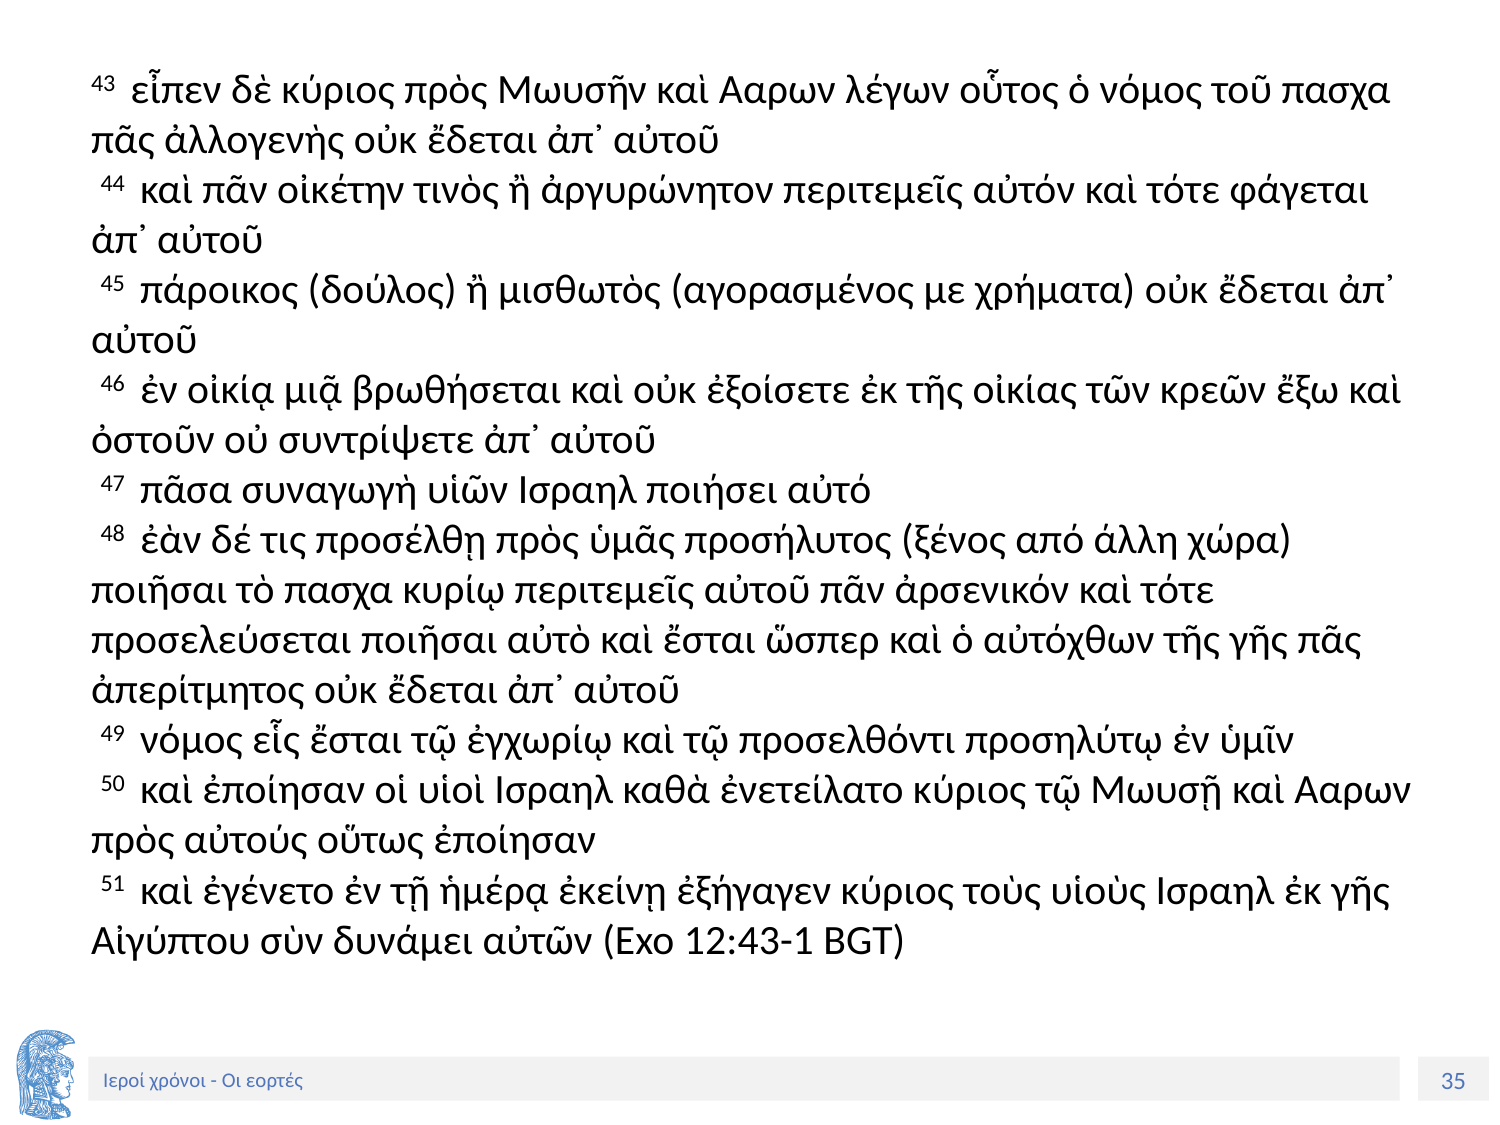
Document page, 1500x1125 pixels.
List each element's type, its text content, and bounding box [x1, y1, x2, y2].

picture [9, 1026, 81, 1120]
list 43 εἶπεν δὲ κύριος πρὸς Μωυσῆν καὶ Ααρων λέγων οὗτος ὁ νόμος τοῦ πασχα πᾶς ἀλλογενὴς οὐκ ἔδεται ἀπ᾽ αὐτοῦ 44 καὶ πᾶν οἰκέτην τινὸς ἢ ἀργυρώνητον περιτεμεῖς αὐτόν καὶ τότε φάγεται ἀπ᾽ αὐτοῦ 45 πάροικος (δούλος) ἢ μισθωτὸς (αγορασμένος με χρήματα) οὐκ ἔδεται ἀπ᾽ αὐτοῦ 46 ἐν οἰκίᾳ μιᾷ βρωθήσεται καὶ οὐκ ἐξοίσετε ἐκ τῆς οἰκίας τῶν κρεῶν ἔξω καὶ ὀστοῦν οὐ συντρίψετε ἀπ᾽ αὐτοῦ 47 πᾶσα συναγωγὴ υἱῶν Ισραηλ ποιήσει αὐτό 48 ἐὰν δέ τις προσέλθῃ πρὸς ὑμᾶς προσήλυτος (ξένος από άλλη χώρα) ποιῆσαι τὸ πασχα κυρίῳ περιτεμεῖς αὐτοῦ πᾶν ἀρσενικόν καὶ τότε προσελεύσεται ποιῆσαι αὐτὸ καὶ ἔσται ὥσπερ καὶ ὁ αὐτόχθων τῆς γῆς πᾶς ἀπερίτμητος οὐκ ἔδεται ἀπ᾽ αὐτοῦ 49 νόμος εἷς ἔσται τῷ ἐγχωρίῳ καὶ τῷ προσελθόντι προσηλύτῳ ἐν ὑμῖν 50 καὶ ἐποίησαν οἱ υἱοὶ Ισραηλ καθὰ ἐνετείλατο κύριος τῷ Μωυσῇ καὶ Ααρων πρὸς αὐτούς οὕτως ἐποίησαν 51 καὶ ἐγένετο ἐν τῇ ἡμέρᾳ ἐκείνῃ ἐξήγαγεν κύριος τοὺς υἱοὺς Ισραηλ ἐκ γῆς Αἰγύπτου σὺν δυνάμει αὐτῶν (Exo 12:43-1 BGT) [76, 54, 1436, 998]
